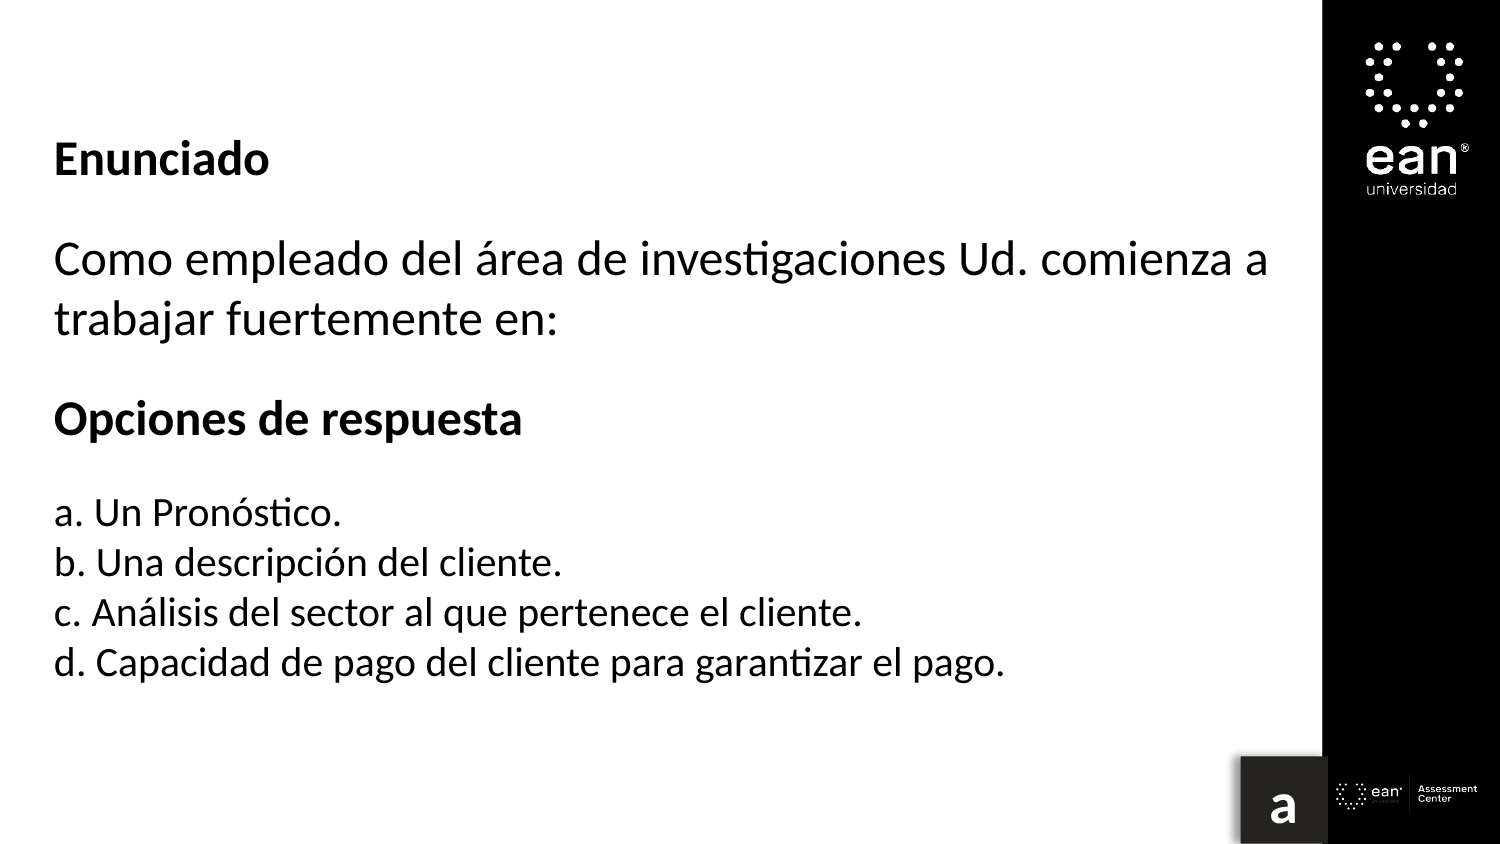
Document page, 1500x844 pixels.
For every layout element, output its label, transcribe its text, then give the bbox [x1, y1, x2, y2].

text_box a. Un Pronóstico. b. Una descripción del cliente. c. Análisis del sector al que pertenece el cliente. d. Capacidad de pago del cliente para garantizar el pago. [39, 477, 1285, 693]
text_box Enunciado [39, 117, 797, 193]
text_box Como empleado del área de investigaciones Ud. comienza a trabajar fuertemente en: [39, 217, 1285, 353]
text_box Opciones de respuesta [39, 377, 797, 453]
picture [0, 0, 1500, 844]
text_box a [1238, 754, 1330, 844]
